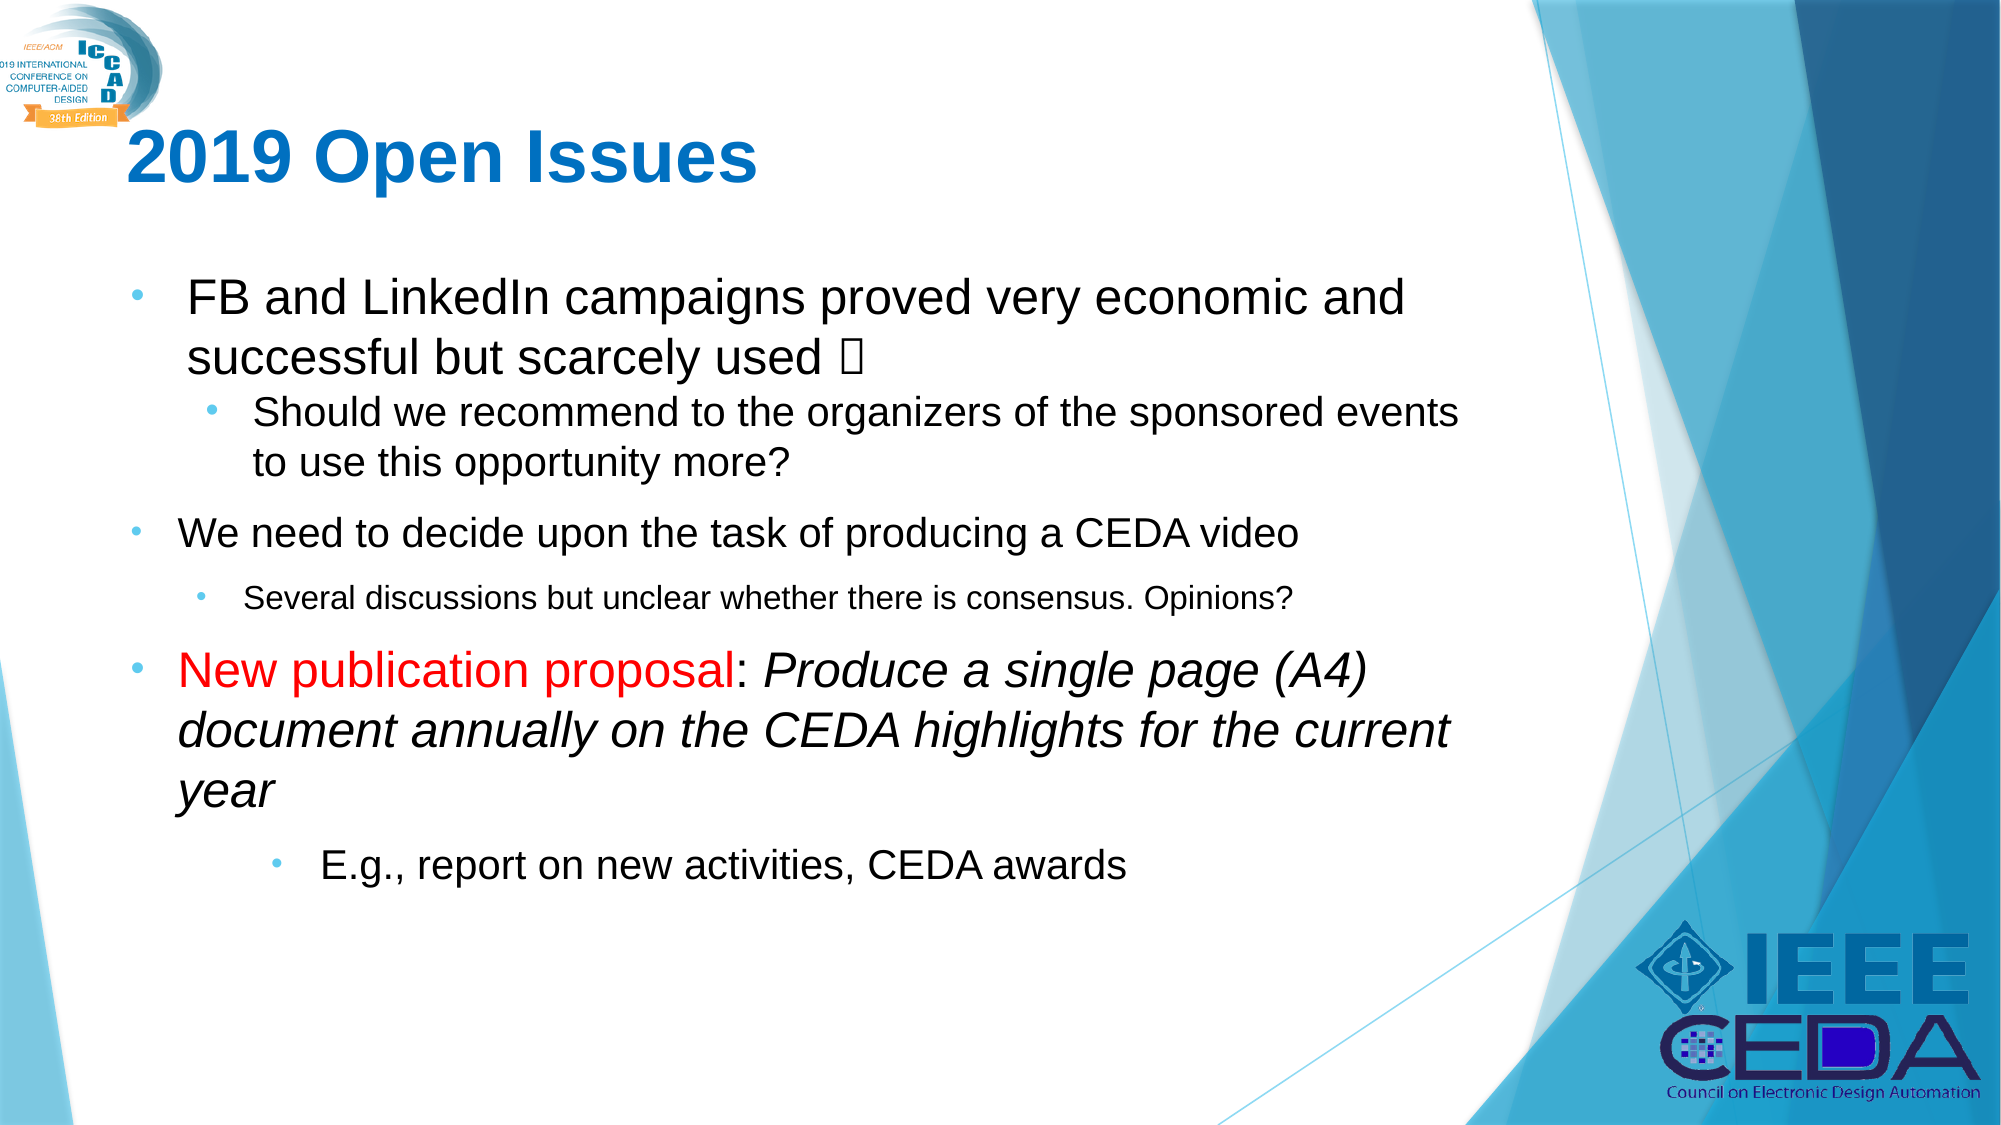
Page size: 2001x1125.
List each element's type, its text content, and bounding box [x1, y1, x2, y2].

list FB and LinkedIn campaigns proved very economic and successful but scarcely used  Should we recommend to the organizers of the sponsored events to use this opportunity more? We need to decide upon the task of producing a CEDA video Several discussions but unclear whether there is consensus. Opinions? New publication proposal: Produce a single page (A4) document annually on the CEDA highlights for the current year E.g., report on new activities, CEDA awards [115, 257, 1517, 915]
picture [0, 0, 168, 131]
picture [1635, 920, 2000, 1125]
title 2019 Open Issues [111, 99, 1522, 218]
